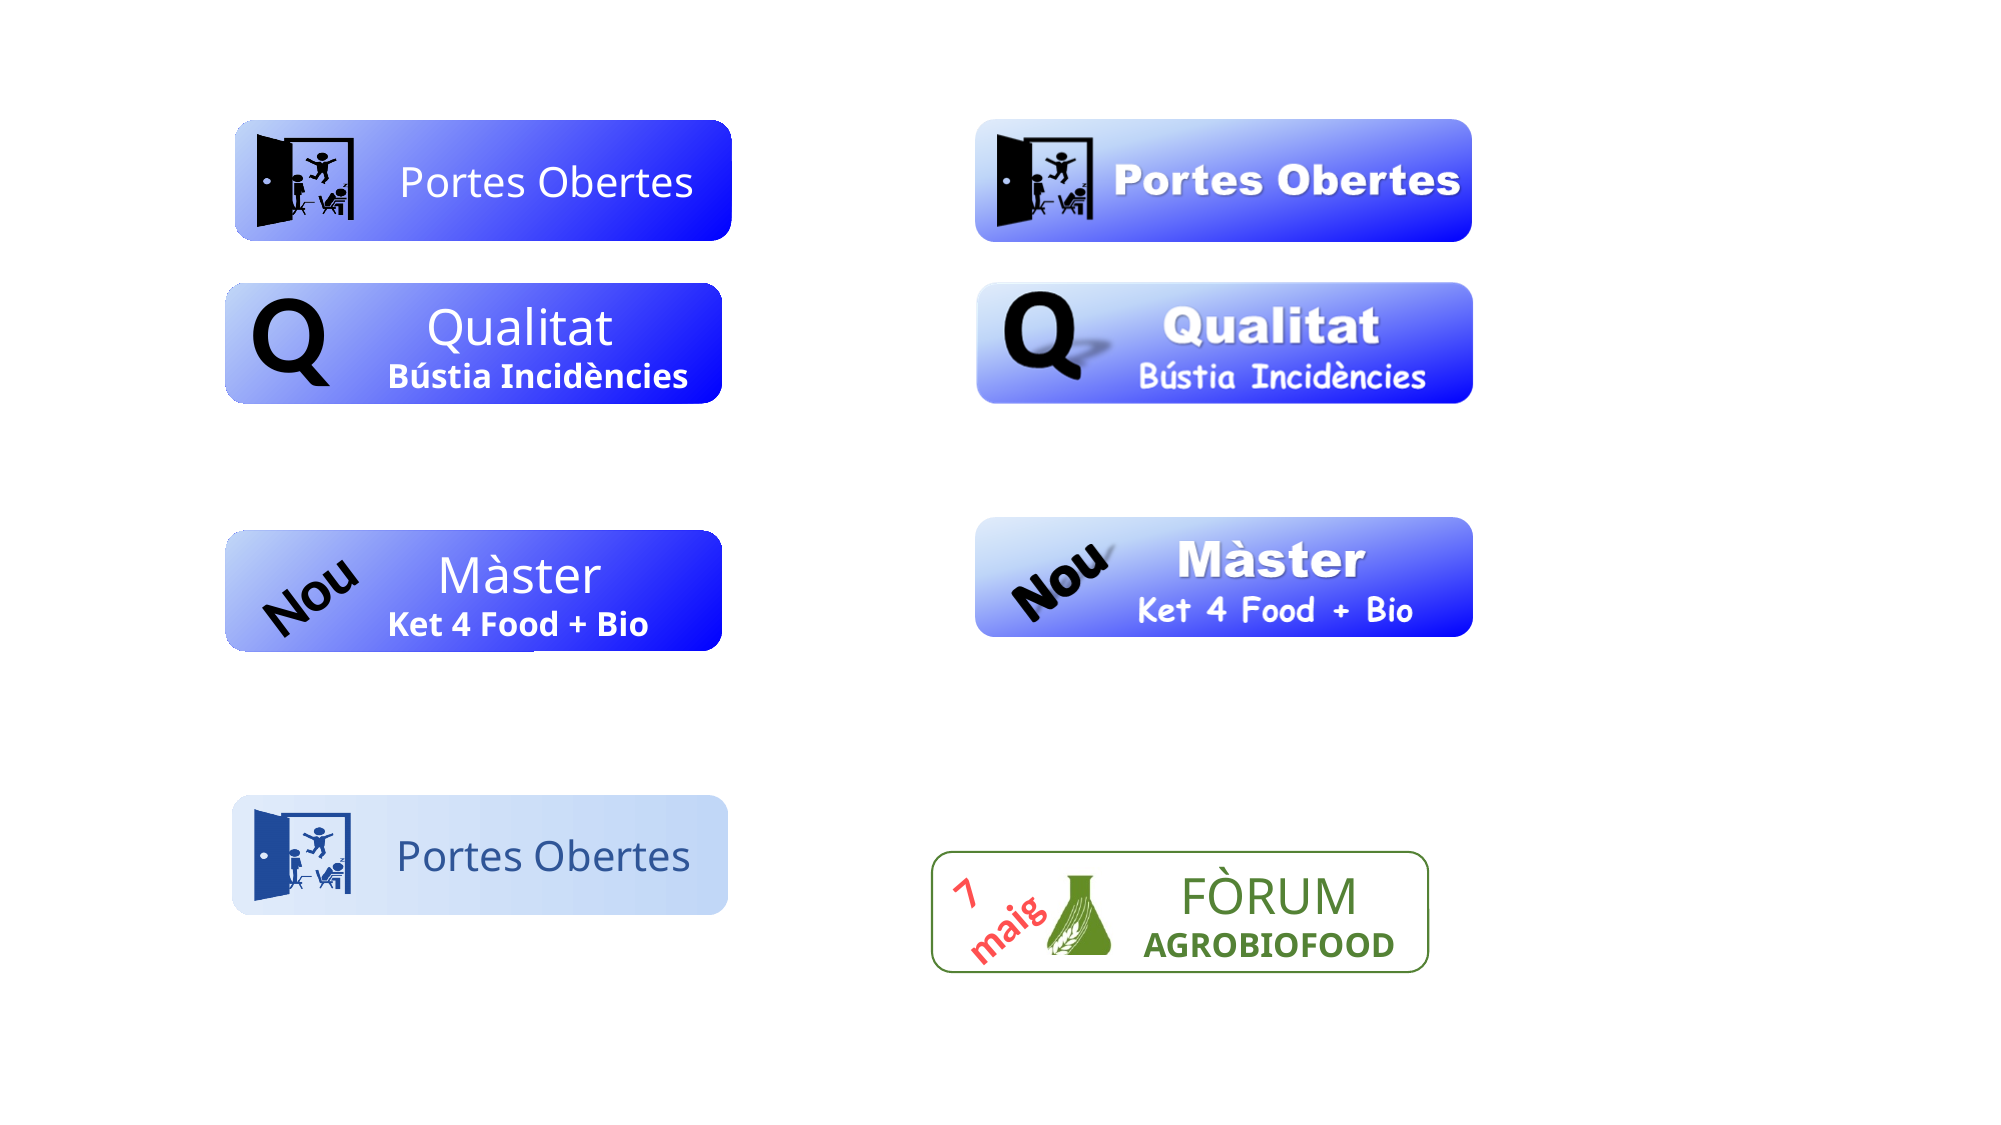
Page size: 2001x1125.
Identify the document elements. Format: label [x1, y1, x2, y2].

text_box [225, 260, 732, 404]
text_box [232, 794, 729, 916]
text_box [909, 850, 1429, 973]
text_box [225, 530, 732, 651]
picture [975, 281, 1482, 405]
text_box [235, 120, 732, 241]
picture [975, 511, 1482, 651]
picture [975, 119, 1491, 242]
